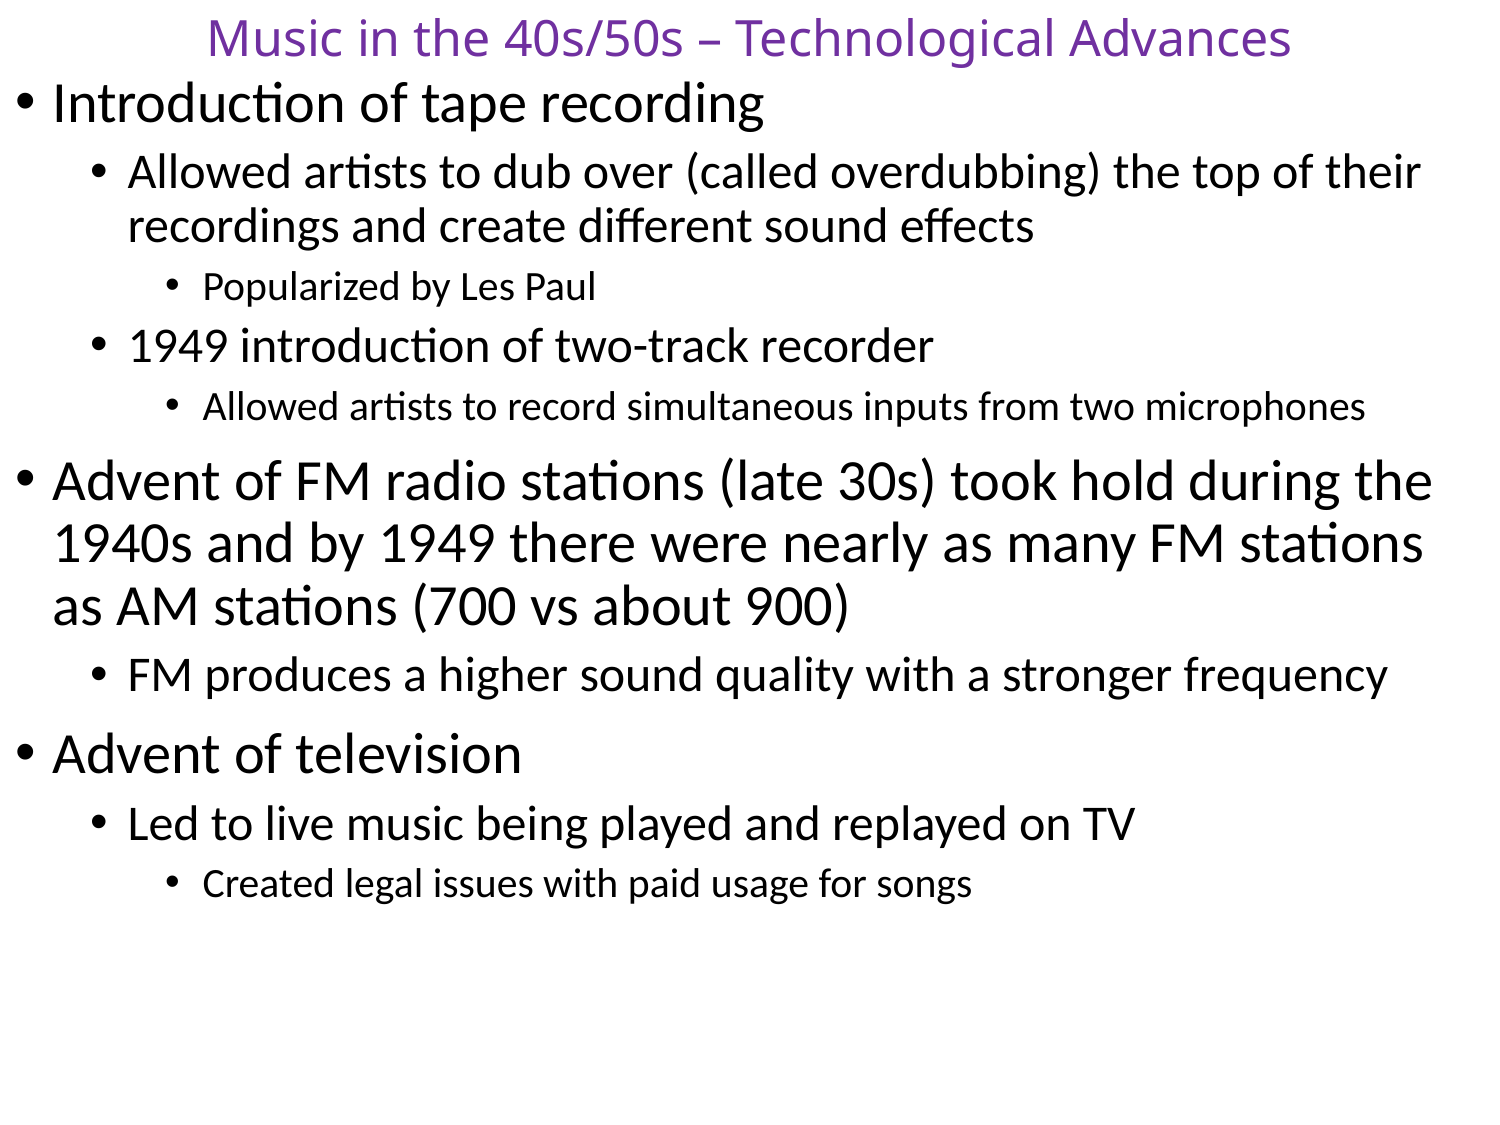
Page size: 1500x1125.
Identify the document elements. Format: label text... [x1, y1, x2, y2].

title Music in the 40s/50s – Technological Advances [0, 0, 1500, 65]
list Introduction of tape recording Allowed artists to dub over (called overdubbing) the top of their recordings and create different sound effects Popularized by Les Paul 1949 introduction of two-track recorder Allowed artists to record simultaneous inputs from two microphones Advent of FM radio stations (late 30s) took hold during the 1940s and by 1949 there were nearly as many FM stations as AM stations (700 vs about 900) FM produces a higher sound quality with a stronger frequency Advent of television Led to live music being played and replayed on TV Created legal issues with paid usage for songs [0, 65, 1500, 1125]
